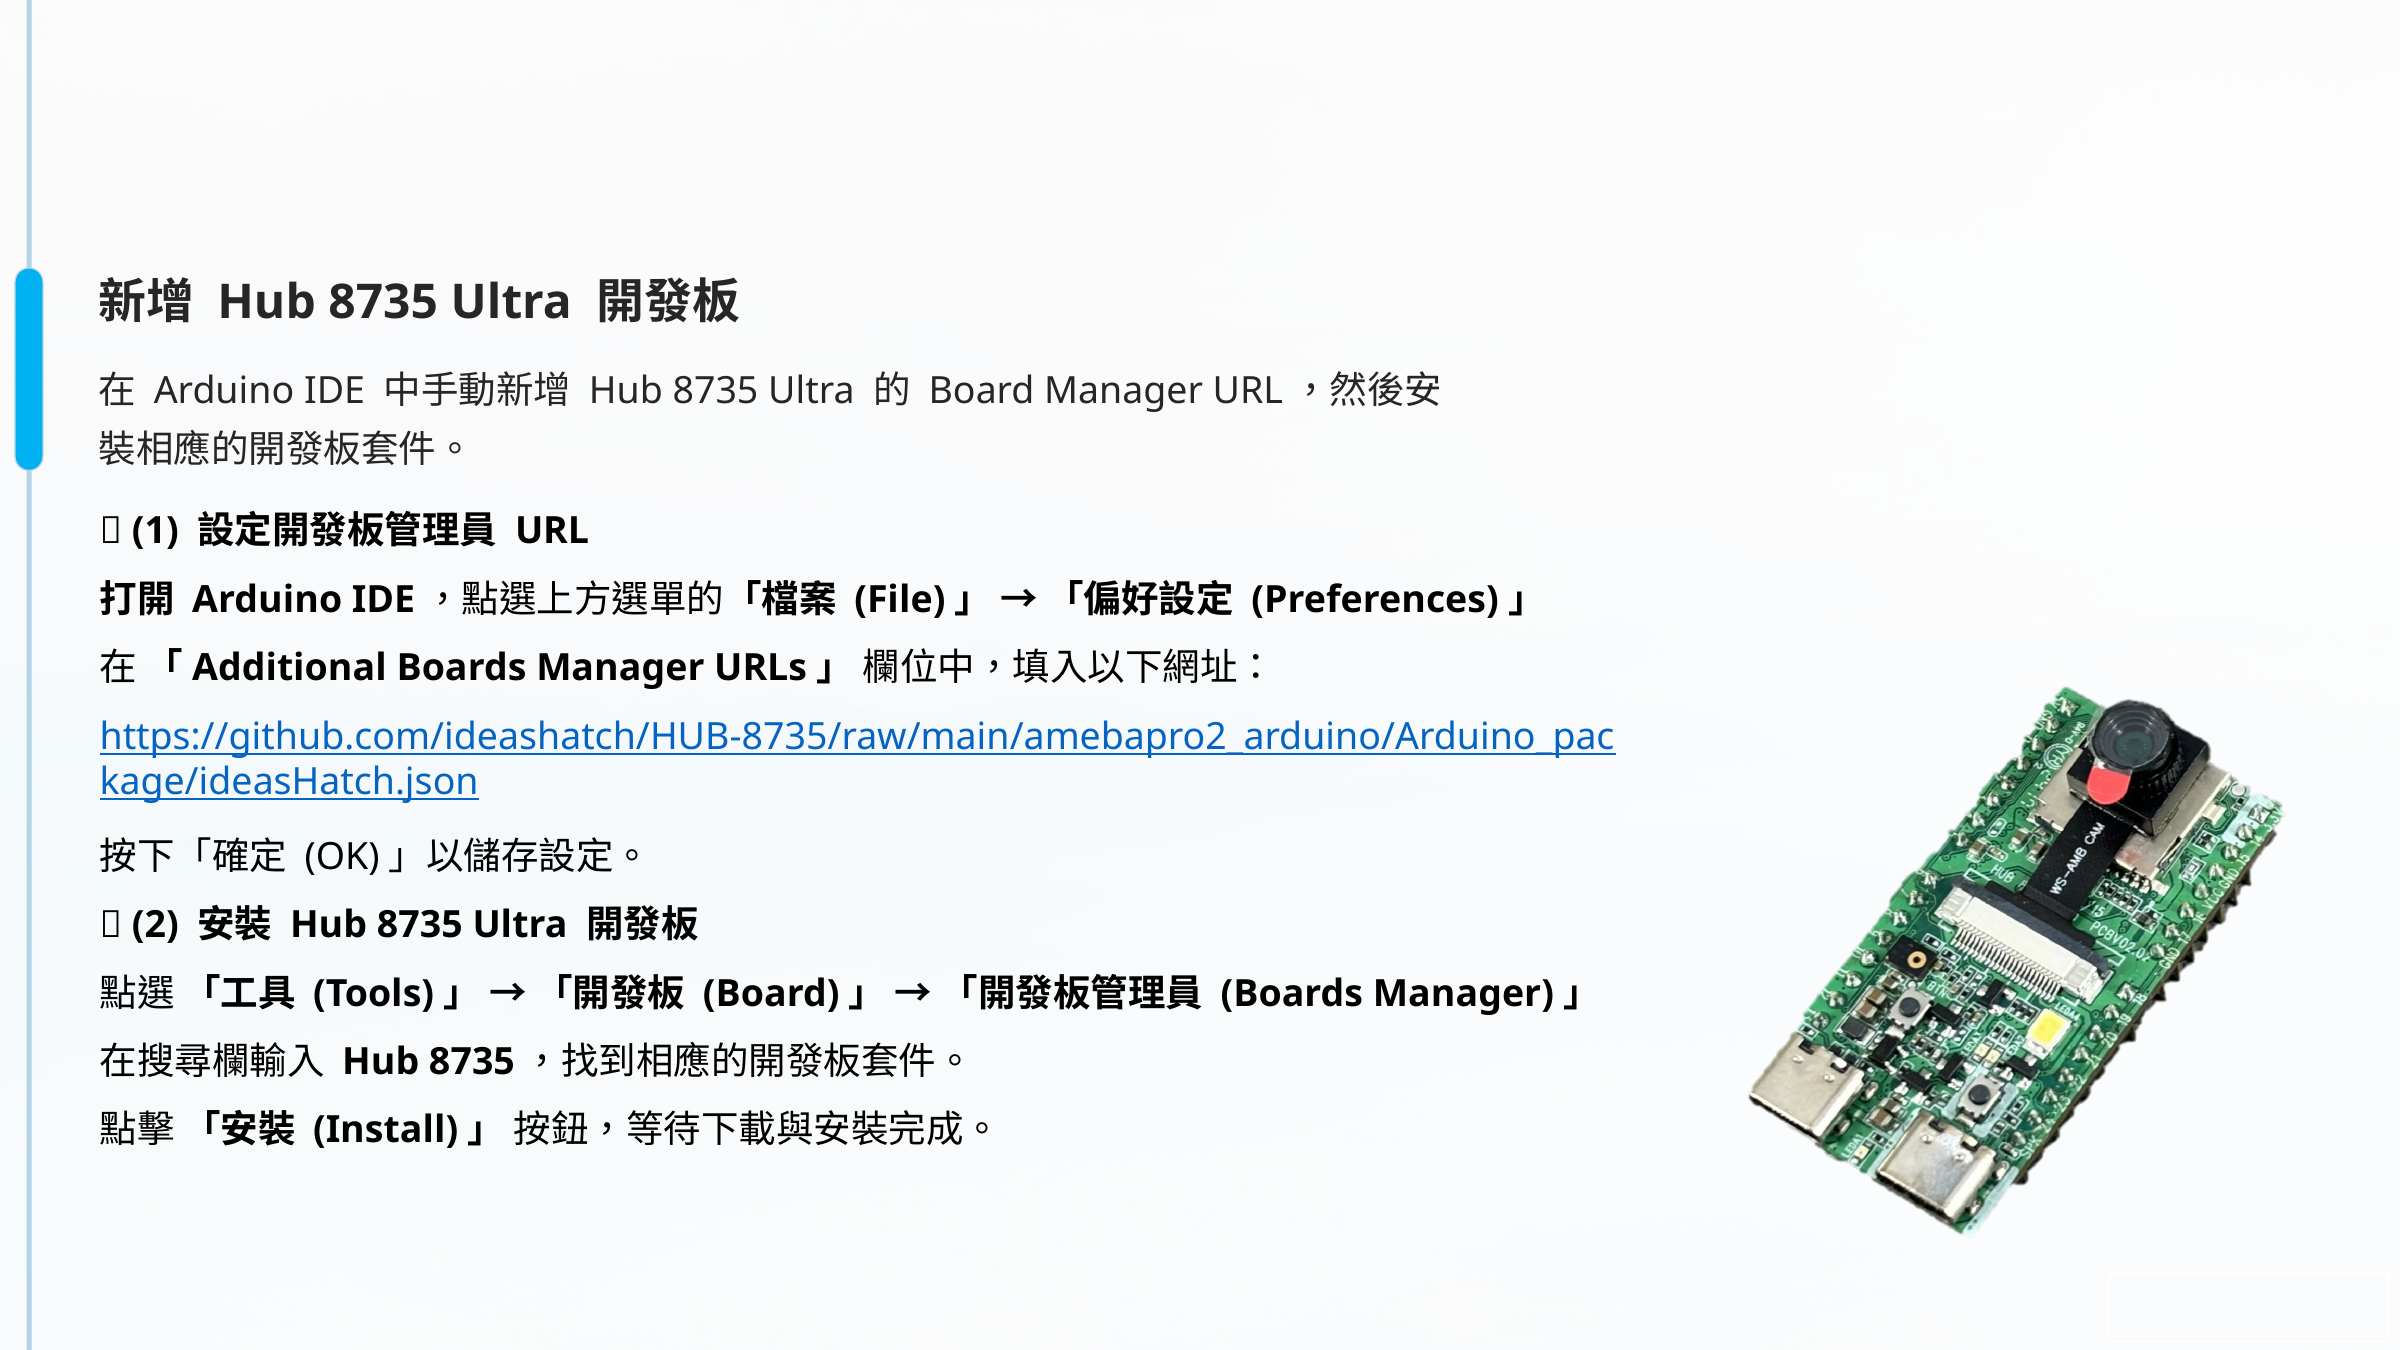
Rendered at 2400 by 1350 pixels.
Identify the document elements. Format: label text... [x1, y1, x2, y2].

text_box 在 Arduino IDE 中手動新增 Hub 8735 Ultra 的 Board Manager URL，然後安裝相應的開發板套件。 [98, 351, 1446, 471]
text_box [26, 471, 32, 1350]
text_box [15, 267, 43, 471]
picture [1543, 452, 2400, 1350]
text_box 新增 Hub 8735 Ultra 開發板 [98, 267, 705, 329]
text_box 🔹 (1) 設定開發板管理員 URL 打開 Arduino IDE，點選上方選單的「檔案 (File)」 → 「偏好設定 (Preferences)」 在 「Additional Boards Manager URLs」 欄位中，填入以下網址： https://github.com/ideashatch/HUB-8735/raw/main/amebapro2_arduino/Arduino_package/ideasHatch.json 按下「確定 (OK)」以儲存設定。 🔹 (2) 安裝 Hub 8735 Ultra 開發板 點選 「工具 (Tools)」 → 「開發板 (Board)」 → 「開發板管理員 (Boards Manager)」 在搜尋欄輸入 Hub 8735，找到相應的開發板套件。 點擊 「安裝 (Install)」 按鈕，等待下載與安裝完成。 [84, 492, 1543, 1113]
text_box [26, 0, 32, 268]
